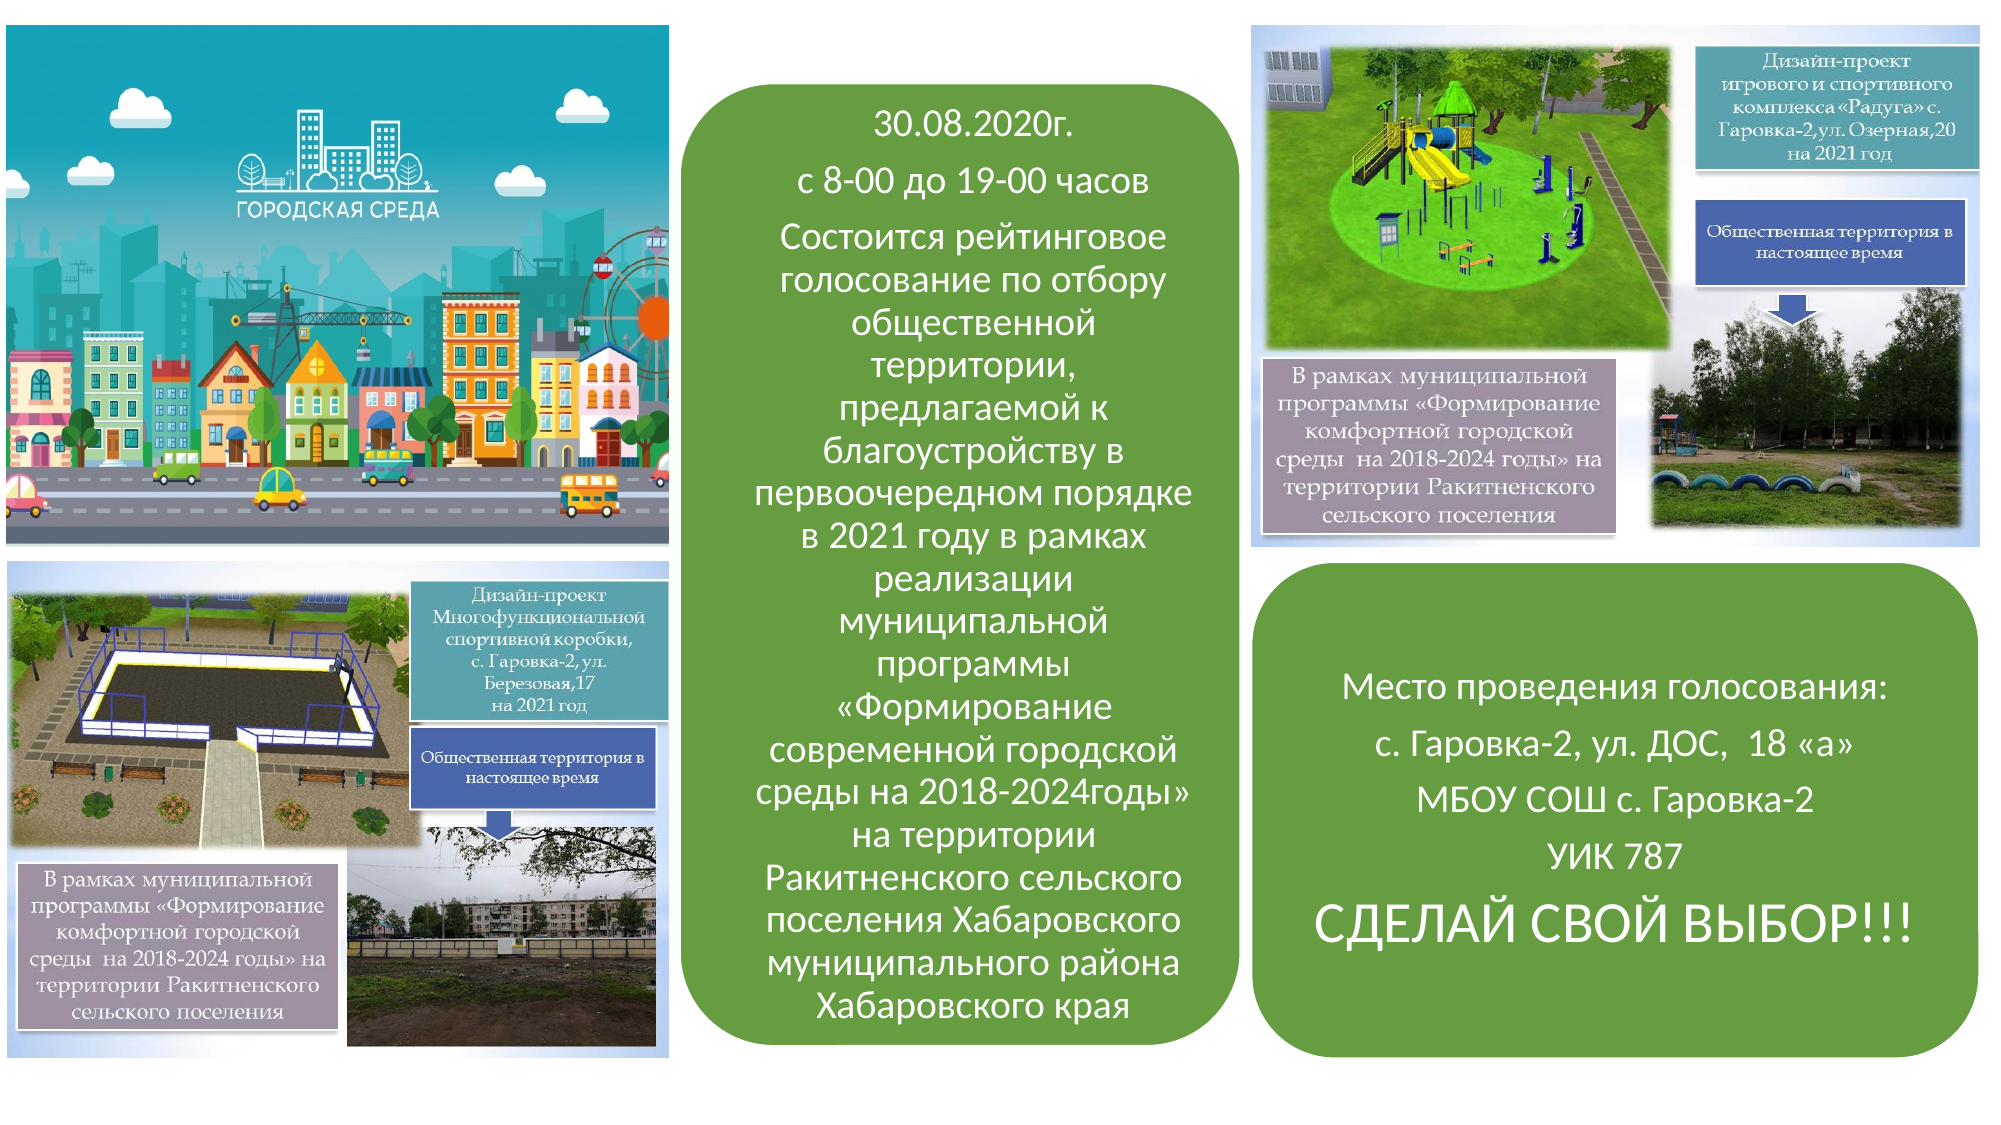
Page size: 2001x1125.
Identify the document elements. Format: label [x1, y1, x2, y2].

text_box [1251, 561, 1980, 1059]
picture [6, 25, 670, 547]
picture [7, 561, 669, 1058]
text_box [679, 43, 1241, 1086]
picture [1251, 25, 1980, 547]
